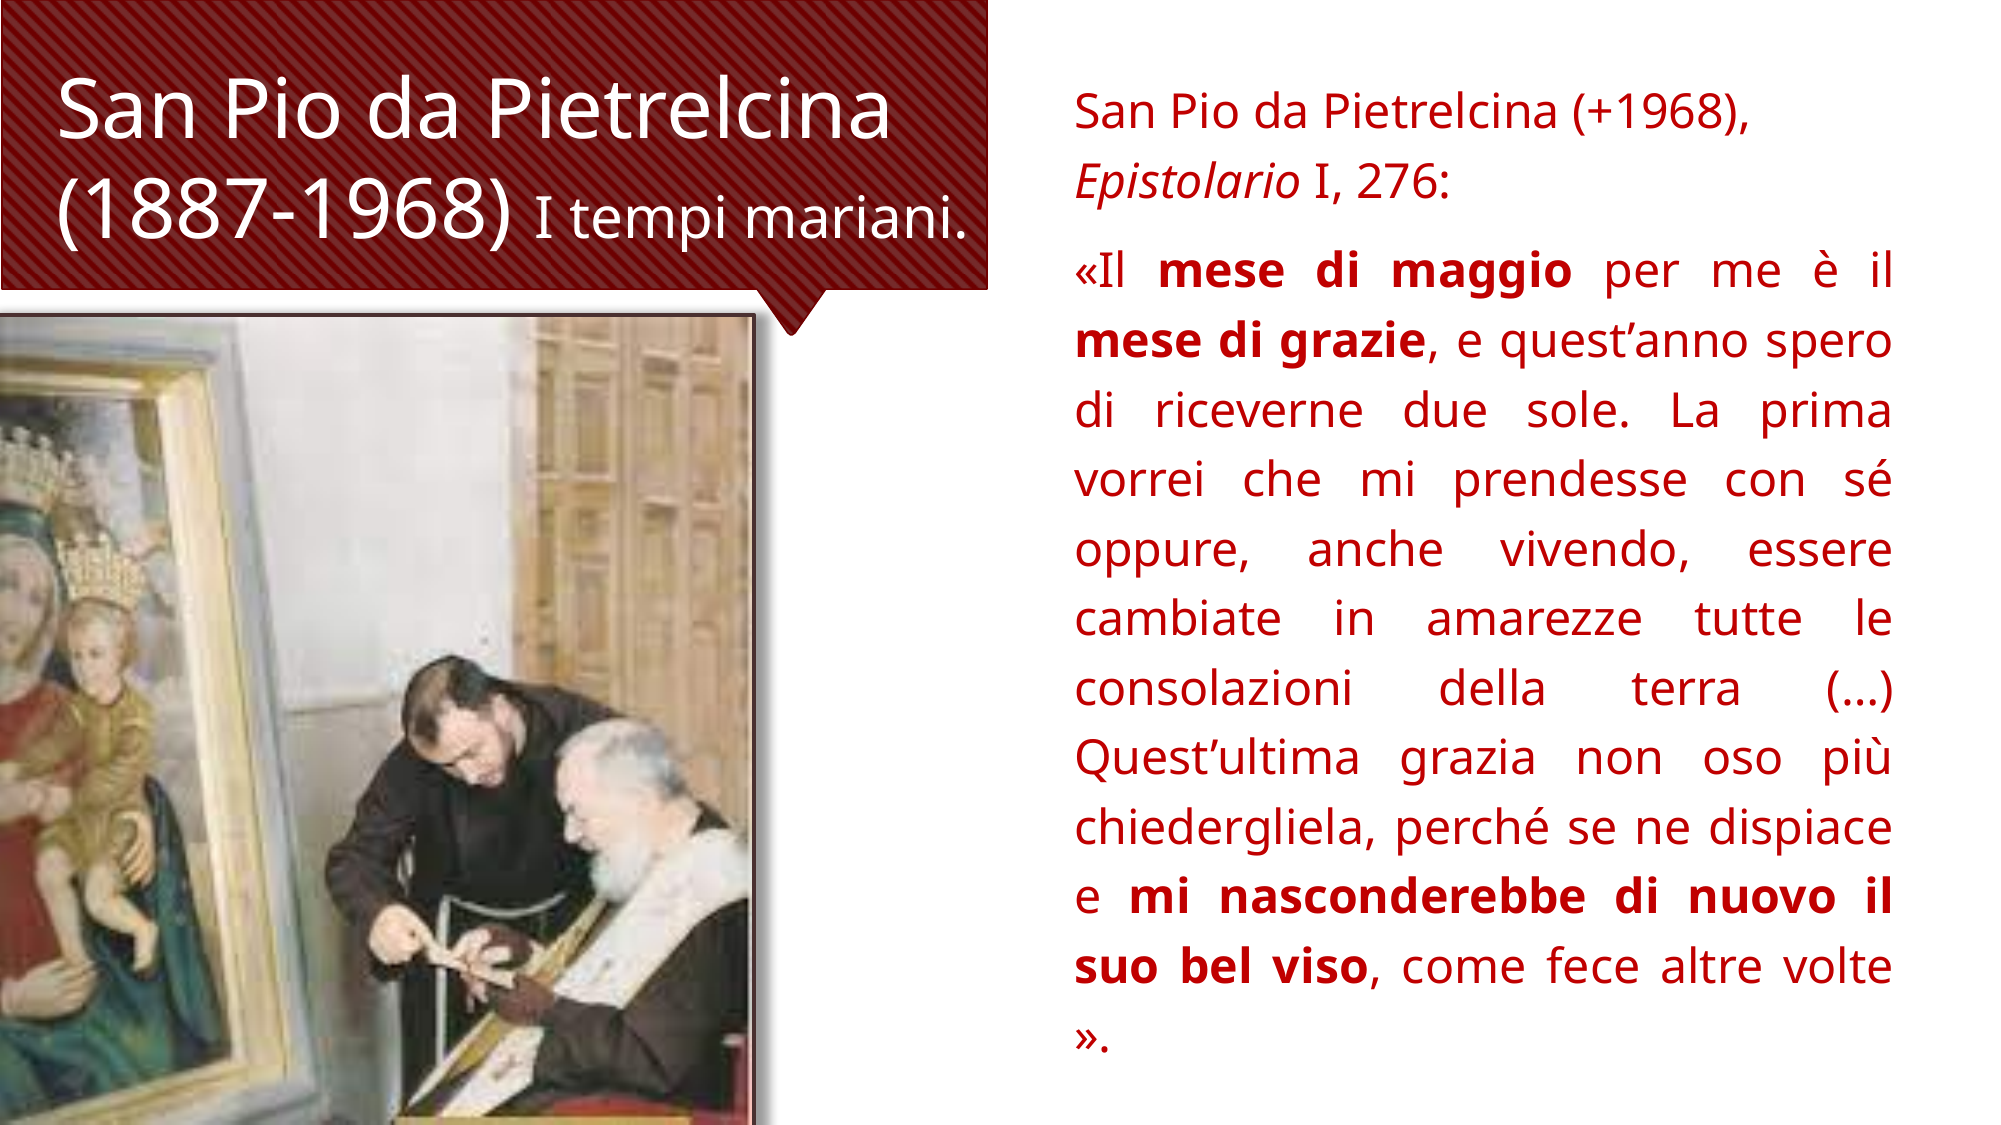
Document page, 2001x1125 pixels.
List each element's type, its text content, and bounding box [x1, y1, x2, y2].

list San Pio da Pietrelcina (+1968), Epistolario I, 276: «Il mese di maggio per me è il mese di grazie, e quest’anno spero di riceverne due sole. La prima vorrei che mi prendesse con sé oppure, anche vivendo, essere cambiate in amarezze tutte le consolazioni della terra (…) Quest’ultima grazia non oso più chiedergliela, perché se ne dispiace e mi nasconderebbe di nuovo il suo bel viso, come fece altre volte ». [1059, 61, 1910, 1077]
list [0, 317, 753, 1125]
title San Pio da Pietrelcina (1887-1968) I tempi mariani. [41, 61, 990, 249]
